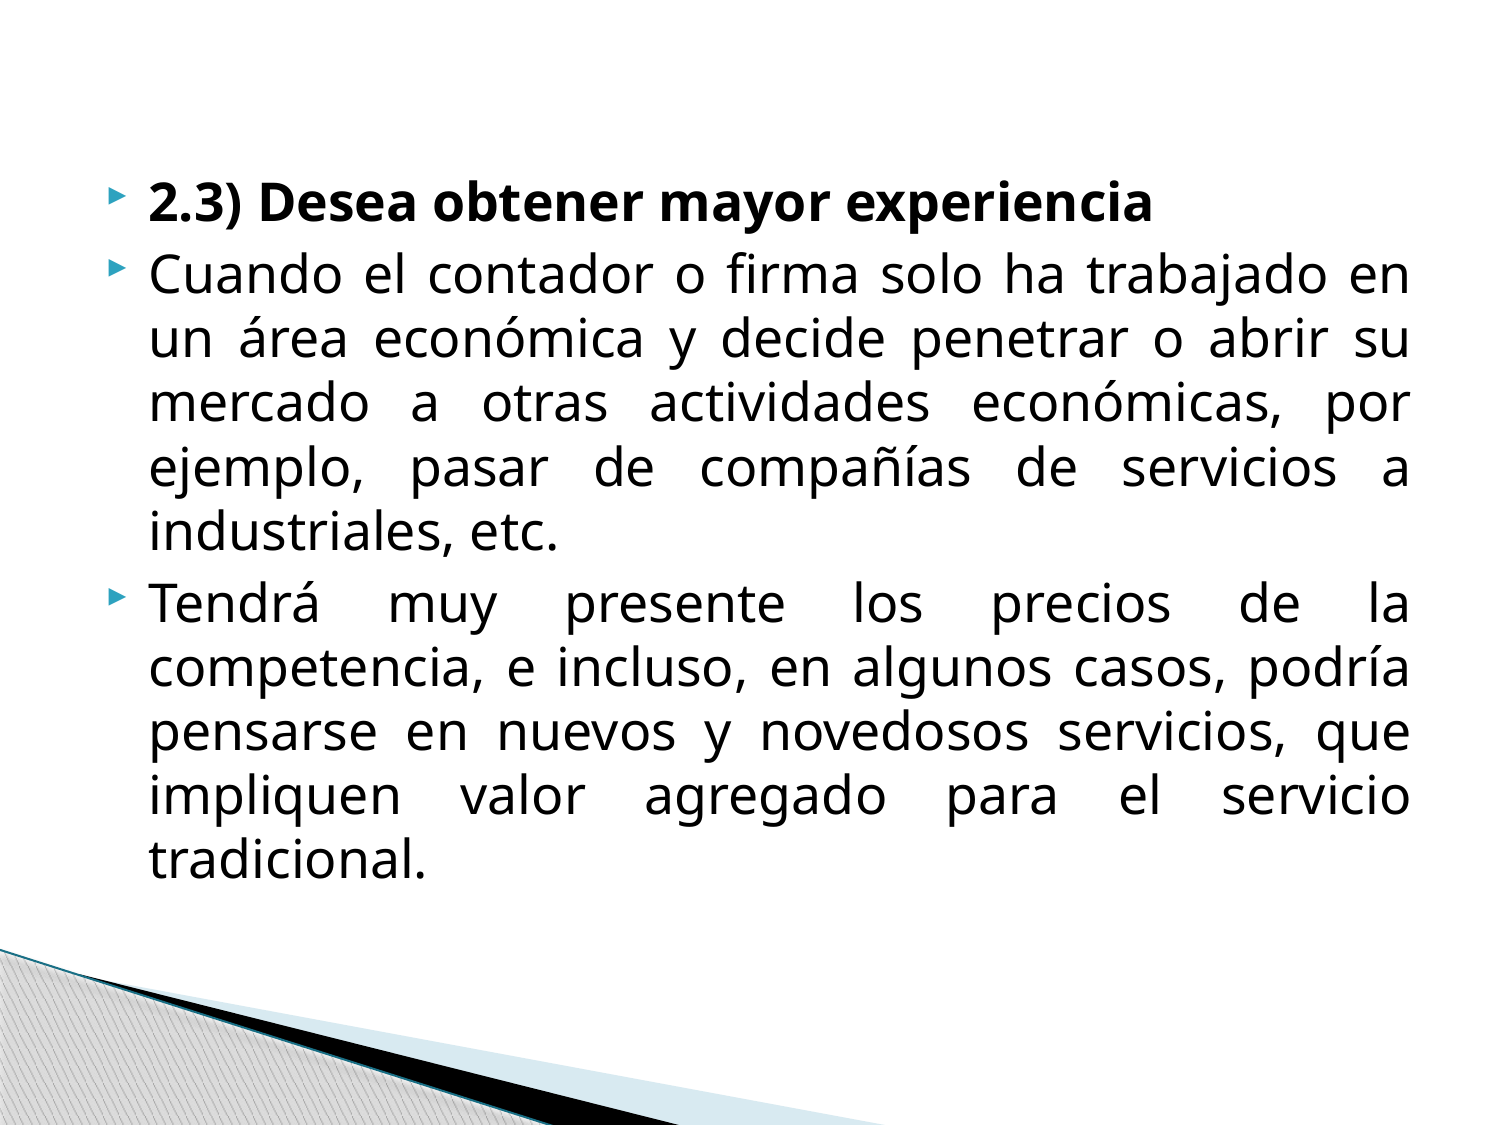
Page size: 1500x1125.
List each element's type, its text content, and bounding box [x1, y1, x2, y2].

list 2.3) Desea obtener mayor experiencia Cuando el contador o firma solo ha trabajado en un área económica y decide penetrar o abrir su mercado a otras actividades económicas, por ejemplo, pasar de compañías de servicios a industriales, etc. Tendrá muy presente los precios de la competencia, e incluso, en algunos casos, podría pensarse en nuevos y novedosos servicios, que impliquen valor agregado para el servicio tradicional. [76, 160, 1427, 904]
